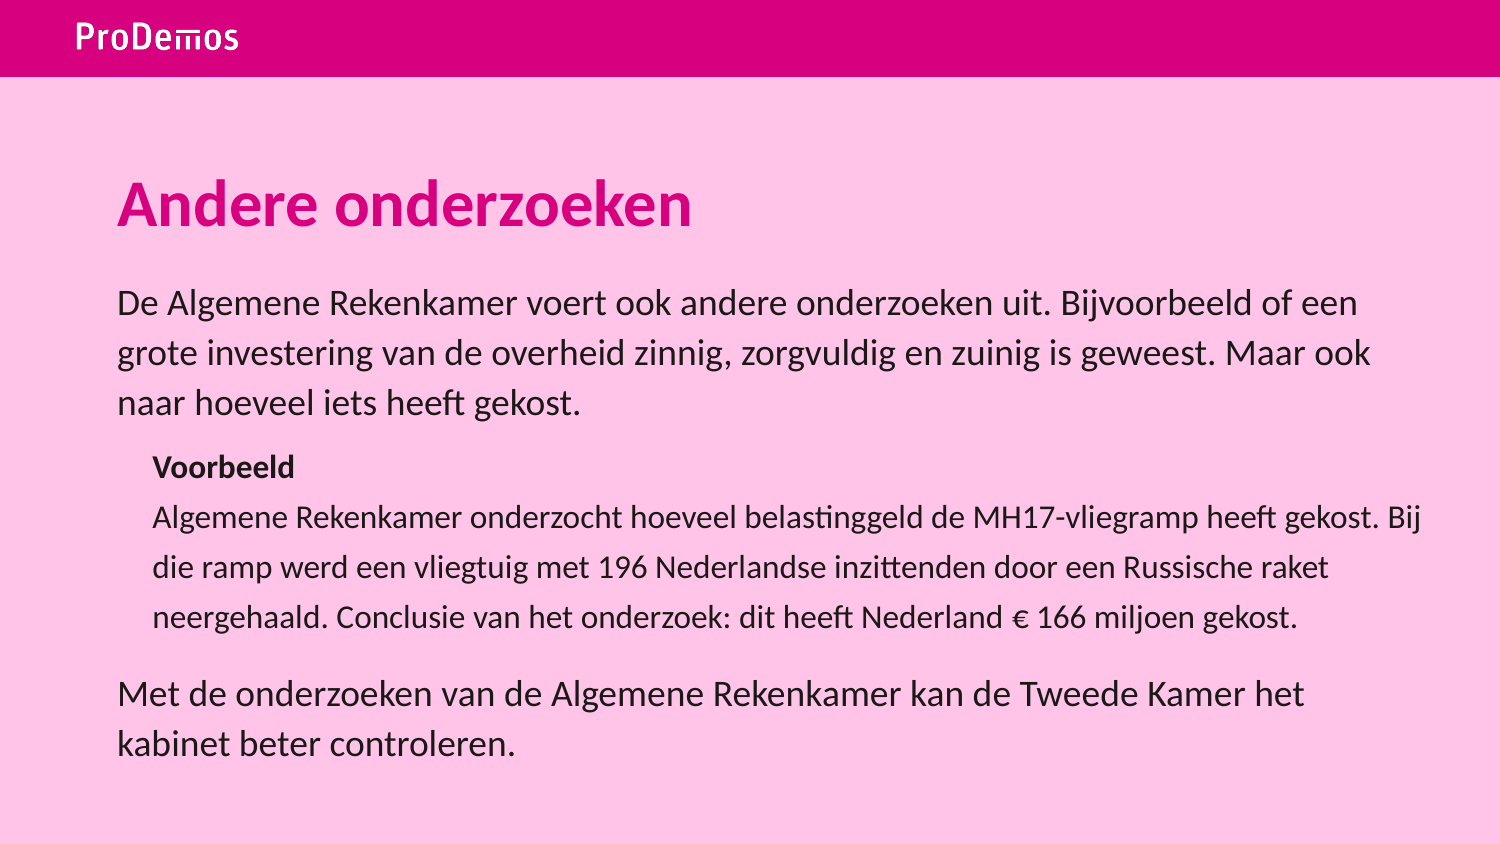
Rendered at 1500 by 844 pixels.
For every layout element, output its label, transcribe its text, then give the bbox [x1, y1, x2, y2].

title Andere onderzoeken [117, 130, 1146, 264]
list De Algemene Rekenkamer voert ook andere onderzoeken uit. Bijvoorbeeld of een grote investering van de overheid zinnig, zorgvuldig en zuinig is geweest. Maar ook naar hoeveel iets heeft gekost. Voorbeeld Algemene Rekenkamer onderzocht hoeveel belastinggeld de MH17-vliegramp heeft gekost. Bij die ramp werd een vliegtuig met 196 Nederlandse inzittenden door een Russische raket neergehaald. Conclusie van het onderzoek: dit heeft Nederland € 166 miljoen gekost. Met de onderzoeken van de Algemene Rekenkamer kan de Tweede Kamer het kabinet beter controleren. [117, 264, 1427, 779]
picture [43, 5, 267, 81]
